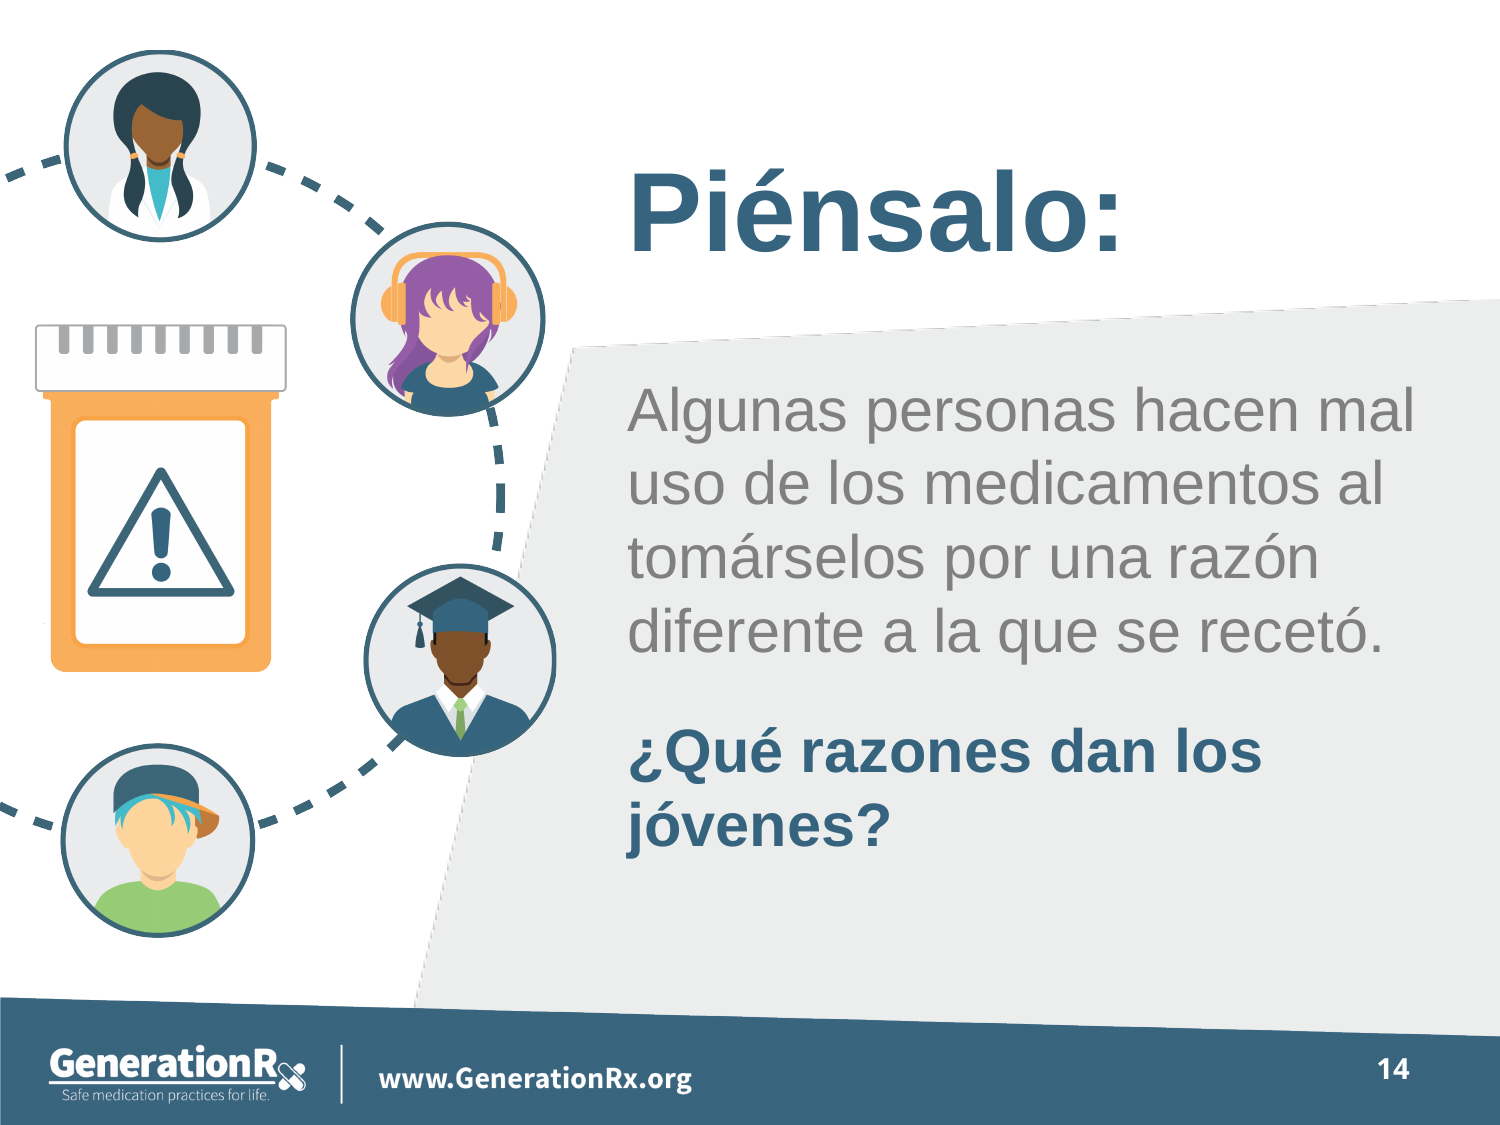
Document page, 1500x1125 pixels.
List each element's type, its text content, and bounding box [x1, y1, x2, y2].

title Piénsalo: [612, 112, 1475, 298]
picture [0, 49, 1500, 1125]
